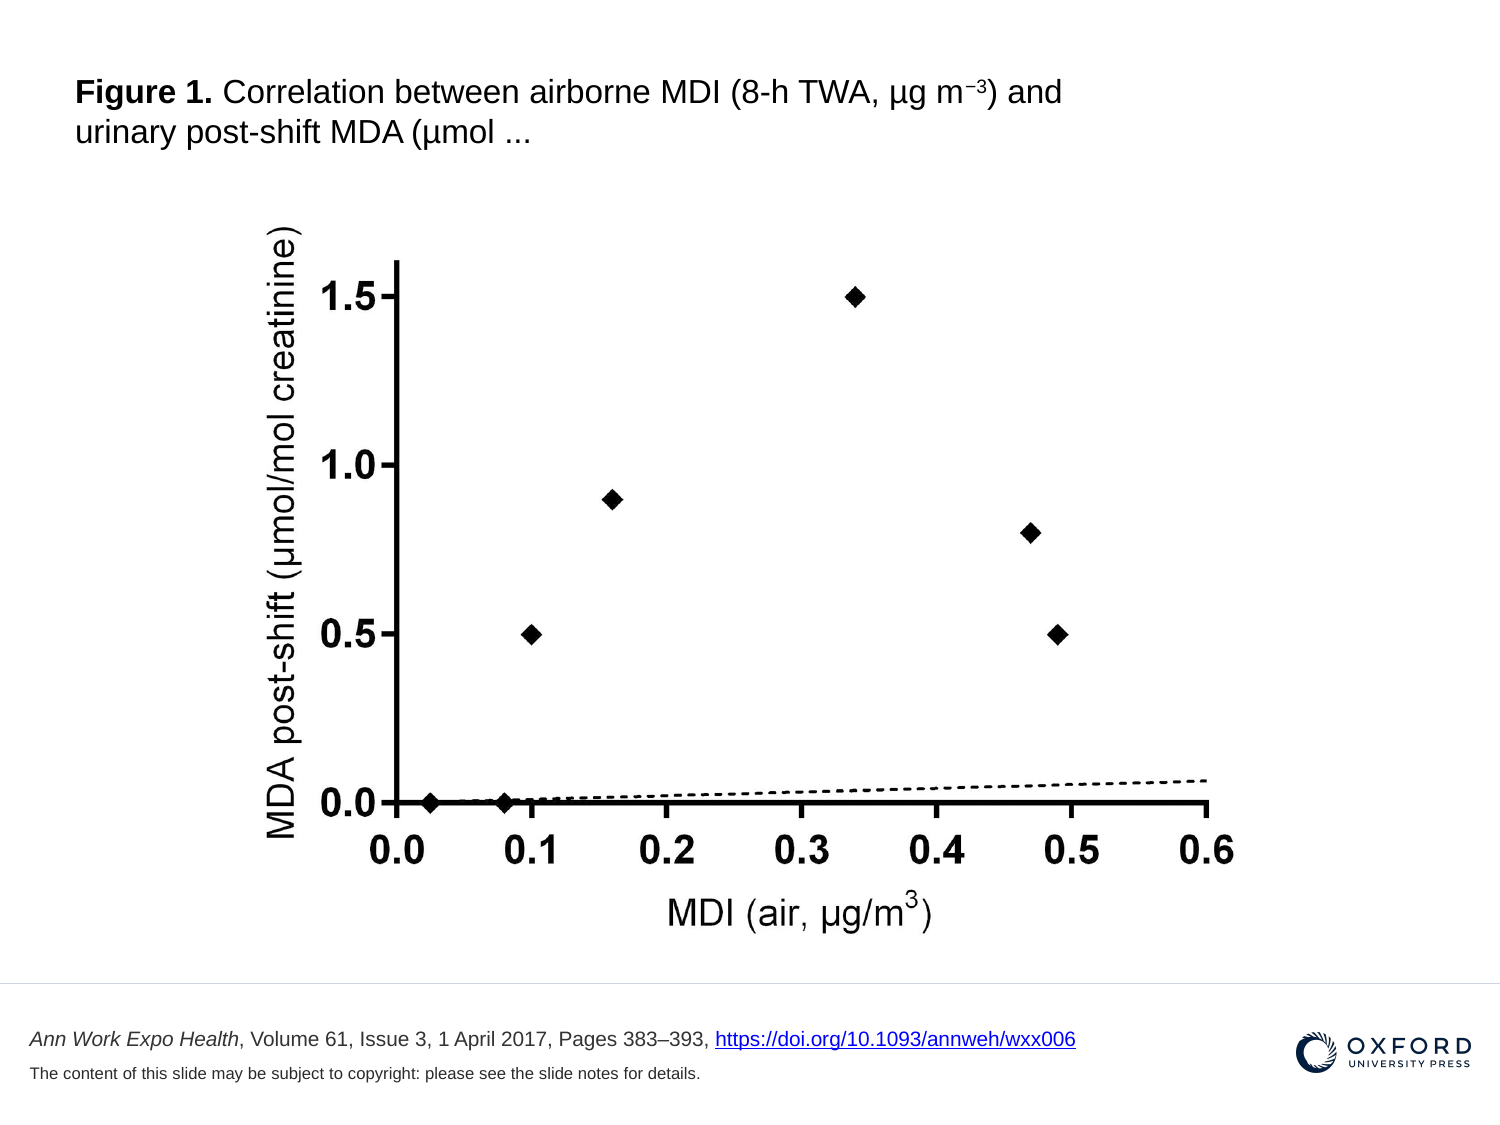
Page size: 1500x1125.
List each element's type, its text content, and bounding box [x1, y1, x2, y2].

picture [1296, 1032, 1471, 1073]
title Figure 1. Correlation between airborne MDI (8-h TWA, µg m−3) and urinary post-shift MDA (µmol ... [75, 69, 1078, 171]
picture [262, 224, 1238, 938]
footer Ann Work Expo Health, Volume 61, Issue 3, 1 April 2017, Pages 383–393, https://doi.org/10.1093/annweh/wxx006 The content of this slide may be subject to copyright: please see the slide notes for details. [0, 983, 1260, 1125]
